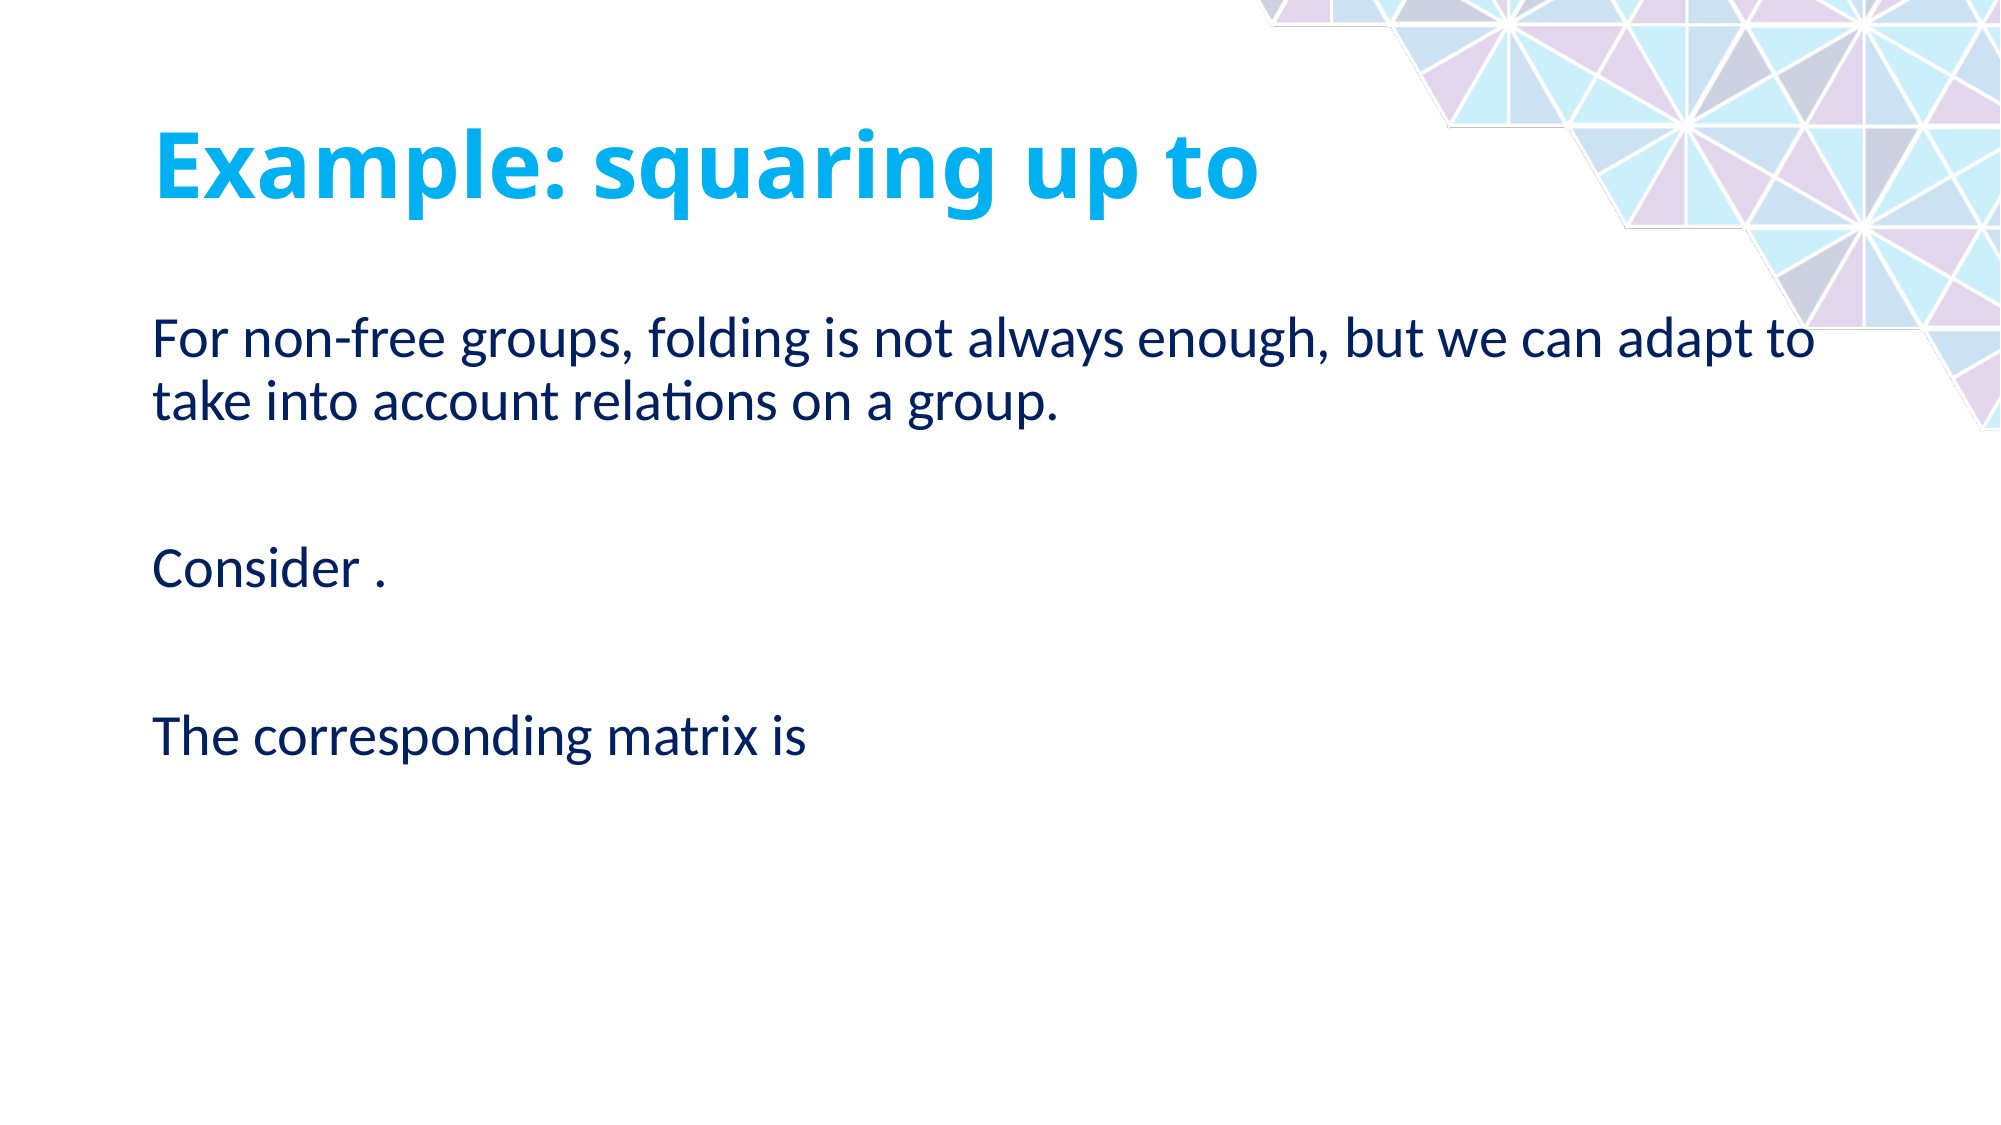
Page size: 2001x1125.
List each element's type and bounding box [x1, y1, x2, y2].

picture [1210, 0, 2000, 482]
picture [1223, 159, 1242, 187]
picture [1210, 333, 1220, 353]
